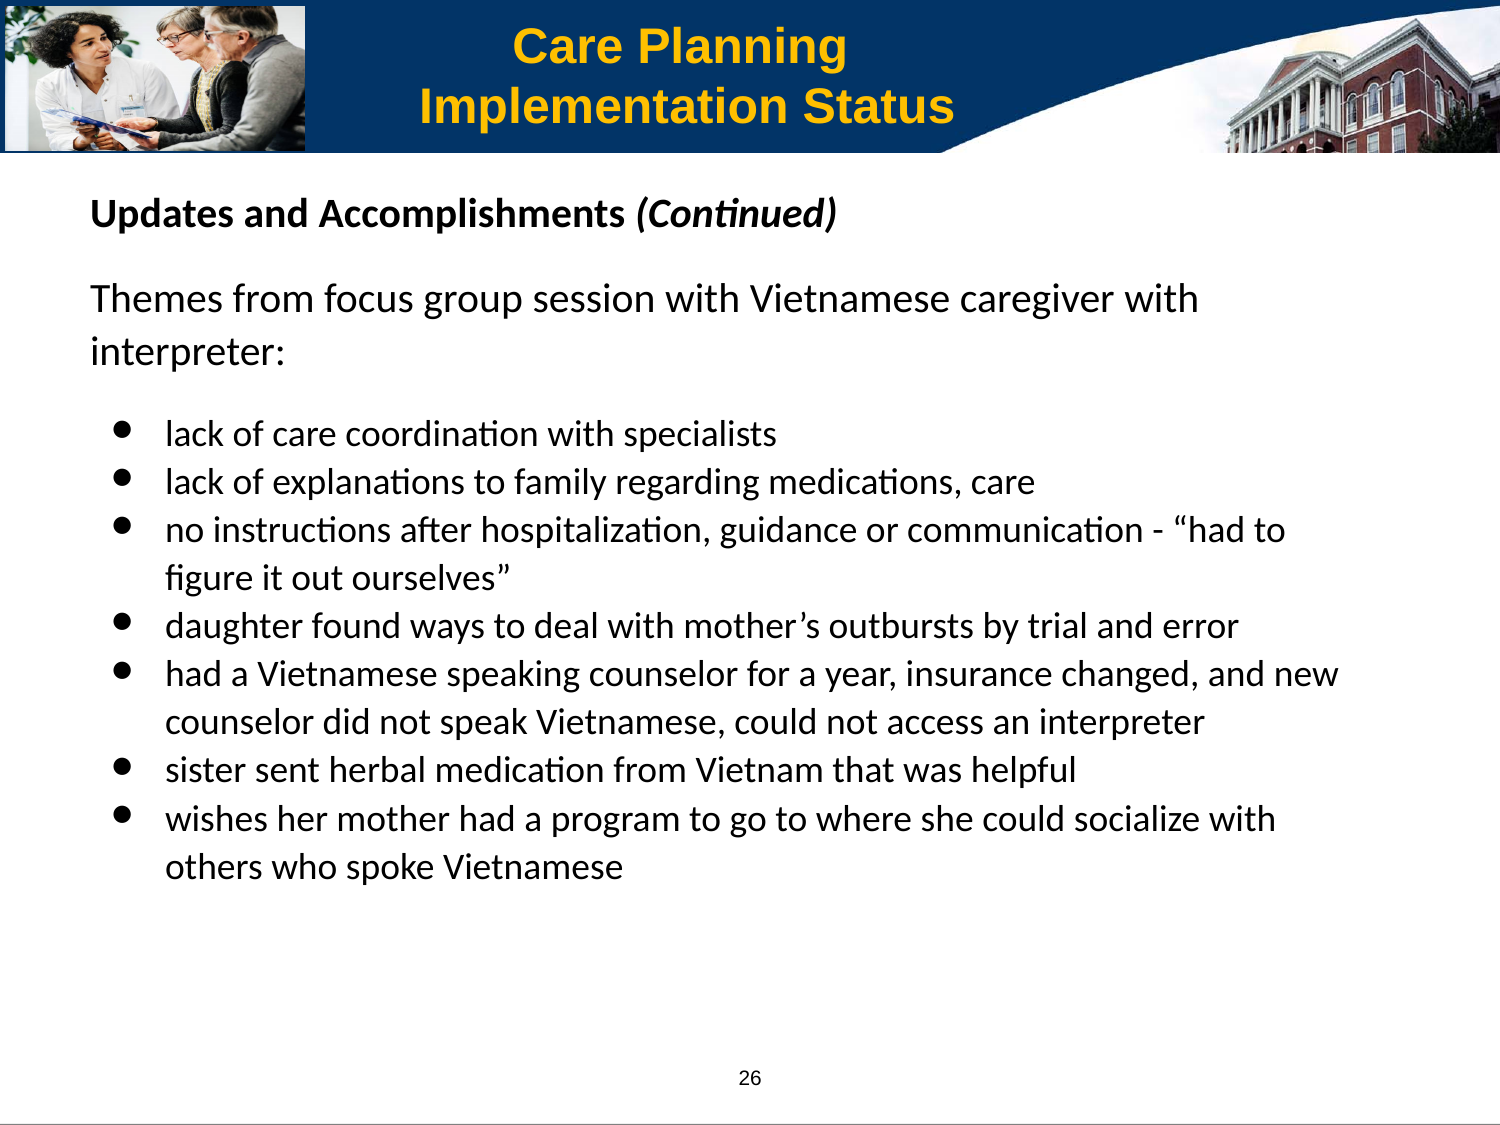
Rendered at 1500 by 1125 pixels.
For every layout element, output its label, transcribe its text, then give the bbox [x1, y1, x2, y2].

picture [0, 0, 1500, 153]
text_box Updates and Accomplishments (Continued) Themes from focus group session with Vietnamese caregiver with interpreter: lack of care coordination with specialists lack of explanations to family regarding medications, care no instructions after hospitalization, guidance or communication - “had to figure it out ourselves” daughter found ways to deal with mother’s outbursts by trial and error had a Vietnamese speaking counselor for a year, insurance changed, and new counselor did not speak Vietnamese, could not access an interpreter sister sent herbal medication from Vietnam that was helpful wishes her mother had a program to go to where she could socialize with others who spoke Vietnamese [75, 174, 1375, 895]
title Care Planning Implementation Status [309, 16, 1126, 141]
